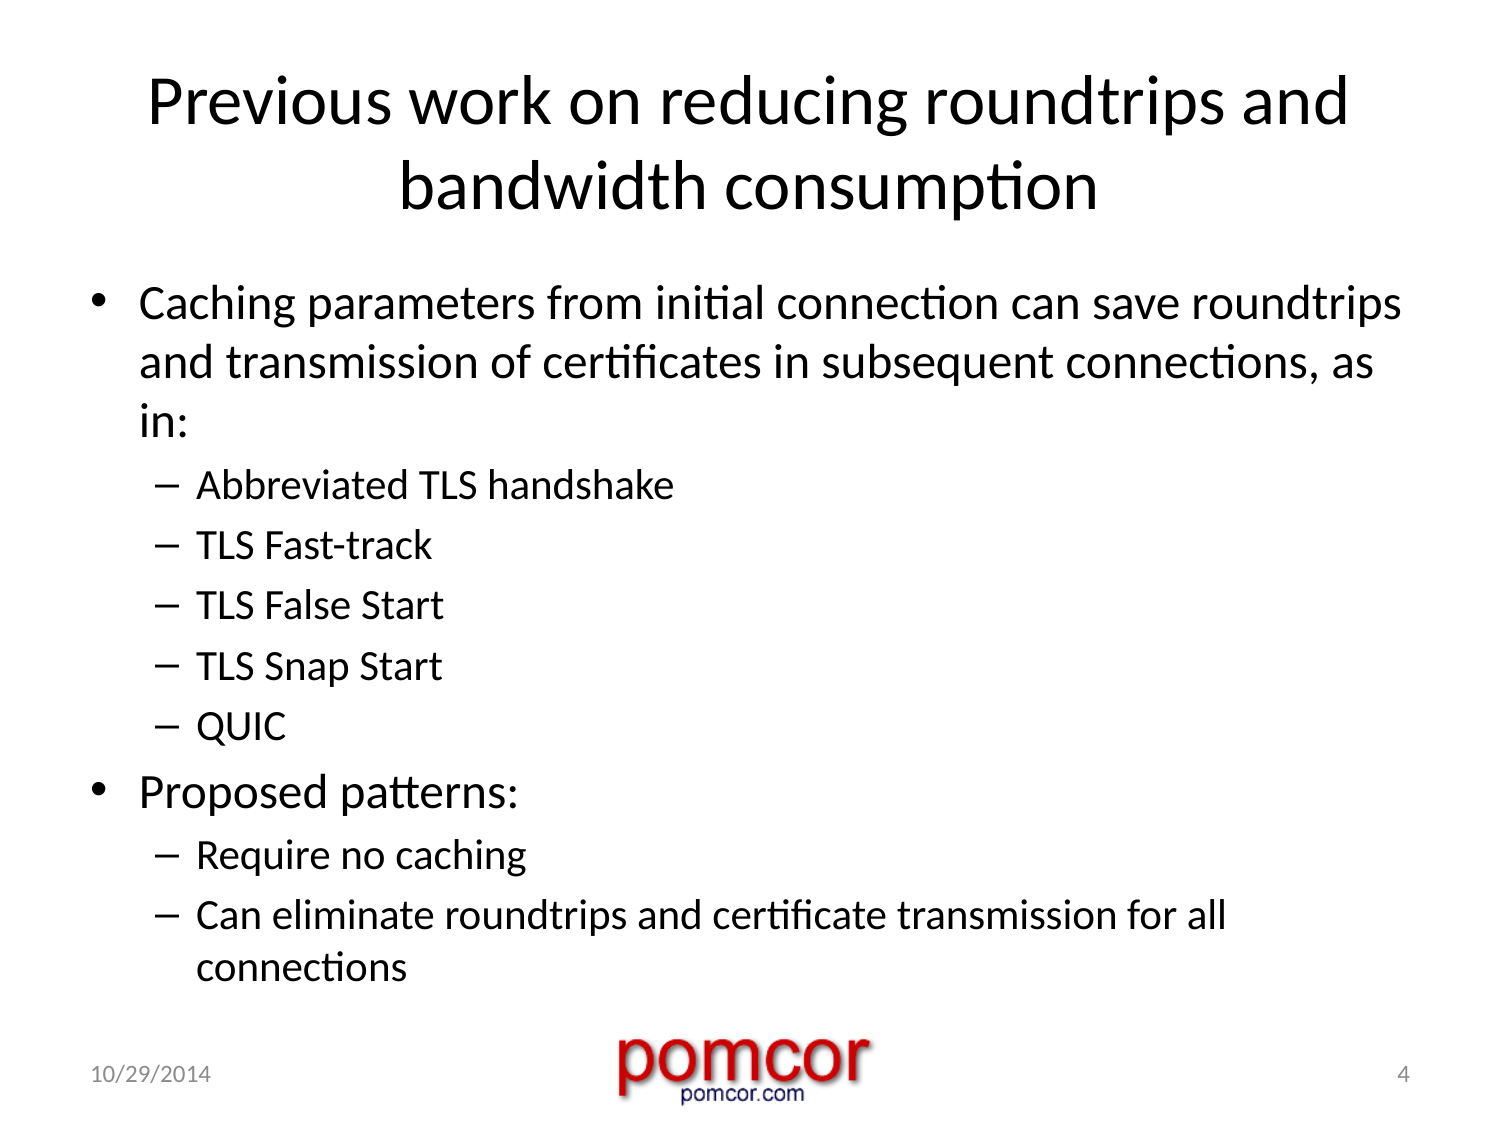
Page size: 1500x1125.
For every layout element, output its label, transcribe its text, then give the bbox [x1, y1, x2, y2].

list Caching parameters from initial connection can save roundtrips and transmission of certificates in subsequent connections, as in: Abbreviated TLS handshake TLS Fast-track TLS False Start TLS Snap Start QUIC Proposed patterns: Require no caching Can eliminate roundtrips and certificate transmission for all connections [75, 262, 1425, 1005]
title Previous work on reducing roundtrips and bandwidth consumption [75, 45, 1425, 233]
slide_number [75, 1042, 425, 1103]
picture [590, 1033, 896, 1110]
slide_number 4 [1074, 1042, 1425, 1103]
